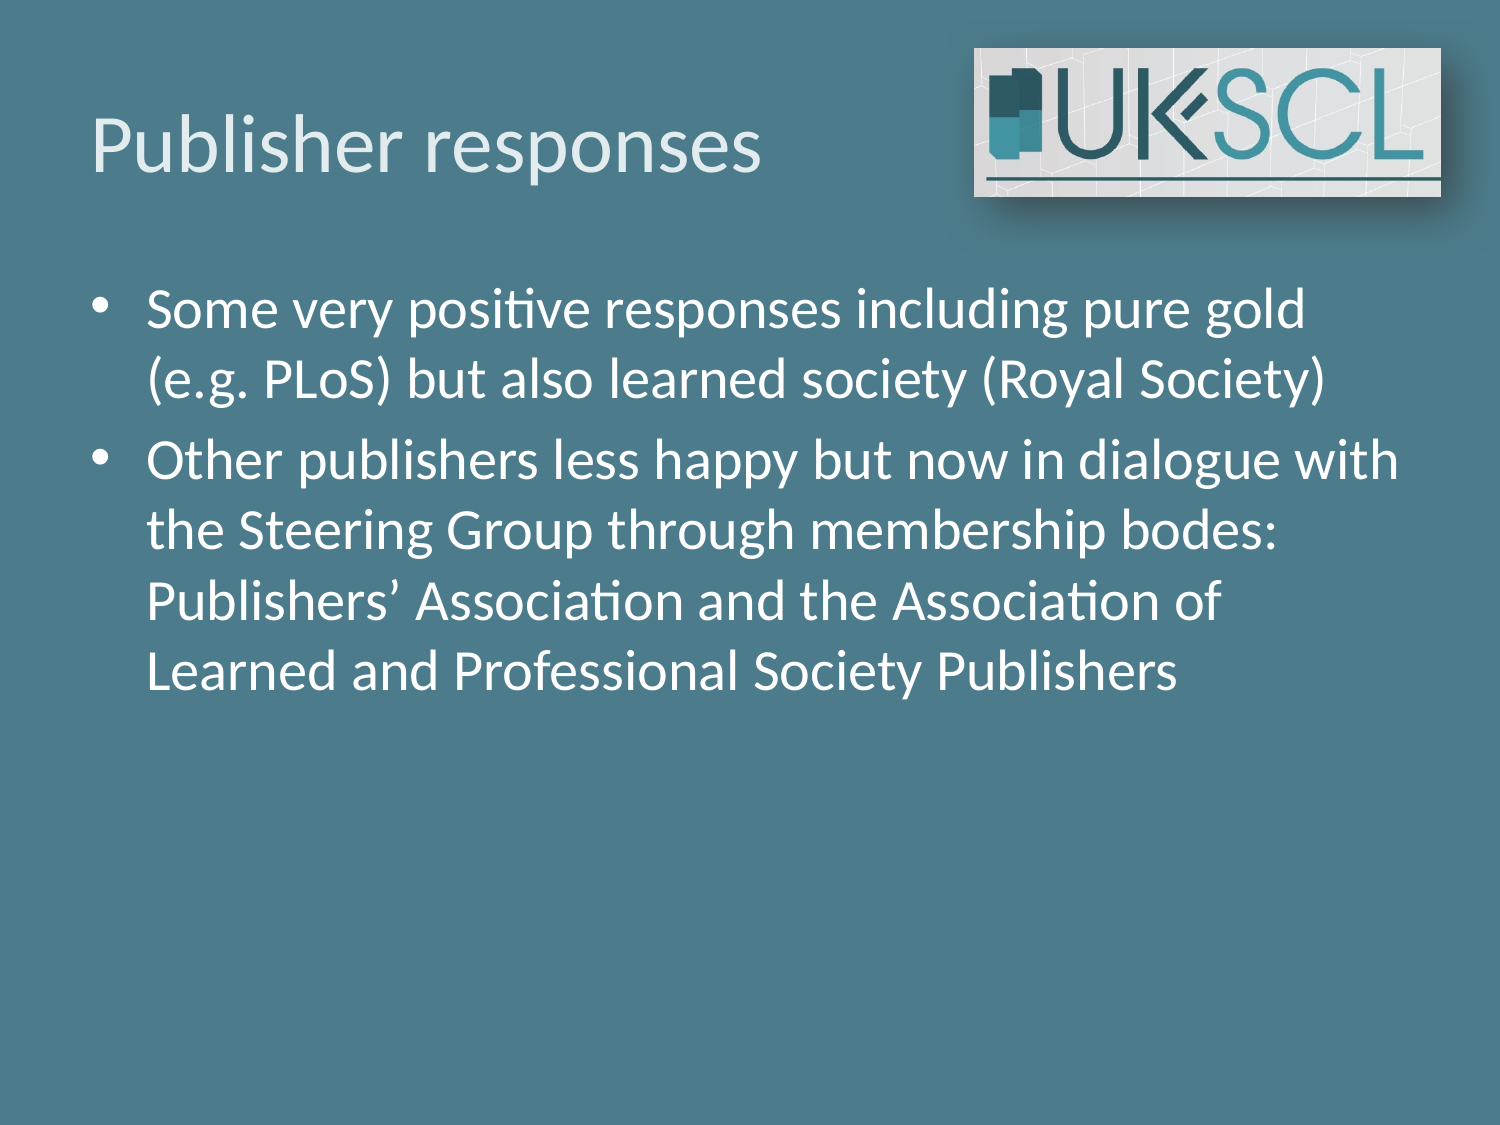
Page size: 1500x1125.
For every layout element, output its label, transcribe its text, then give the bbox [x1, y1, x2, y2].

title Publisher responses [75, 45, 975, 233]
list Some very positive responses including pure gold (e.g. PLoS) but also learned society (Royal Society) Other publishers less happy but now in dialogue with the Steering Group through membership bodes: Publishers’ Association and the Association of Learned and Professional Society Publishers [75, 262, 1425, 1005]
picture [975, 48, 1441, 197]
